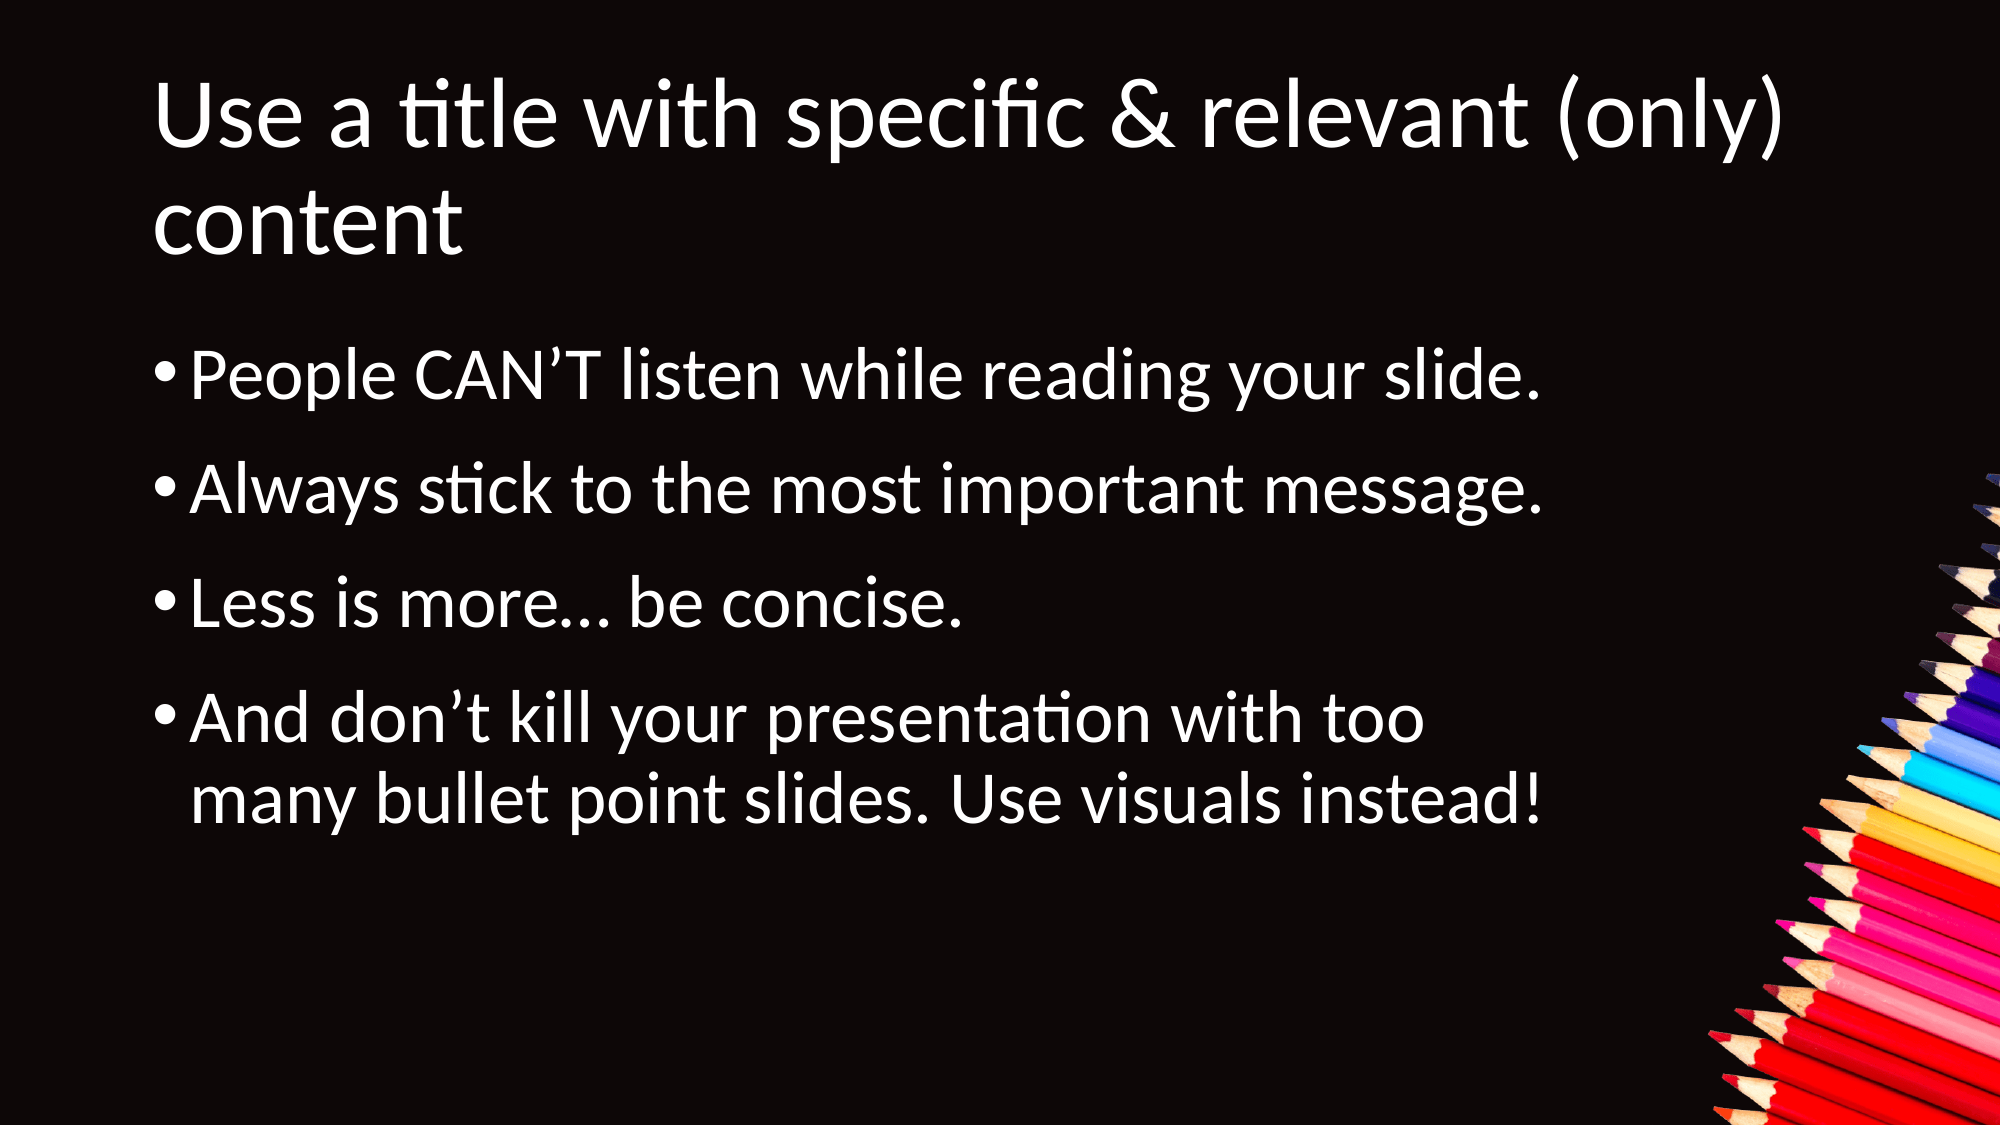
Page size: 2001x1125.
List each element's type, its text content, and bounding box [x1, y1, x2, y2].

title Use a title with specific & relevant (only) content [137, 59, 1863, 278]
picture [1652, 351, 2000, 1125]
list People CAN’T listen while reading your slide. Always stick to the most important message. Less is more… be concise. And don’t kill your presentation with too many bullet point slides. Use visuals instead! [137, 327, 1573, 1018]
